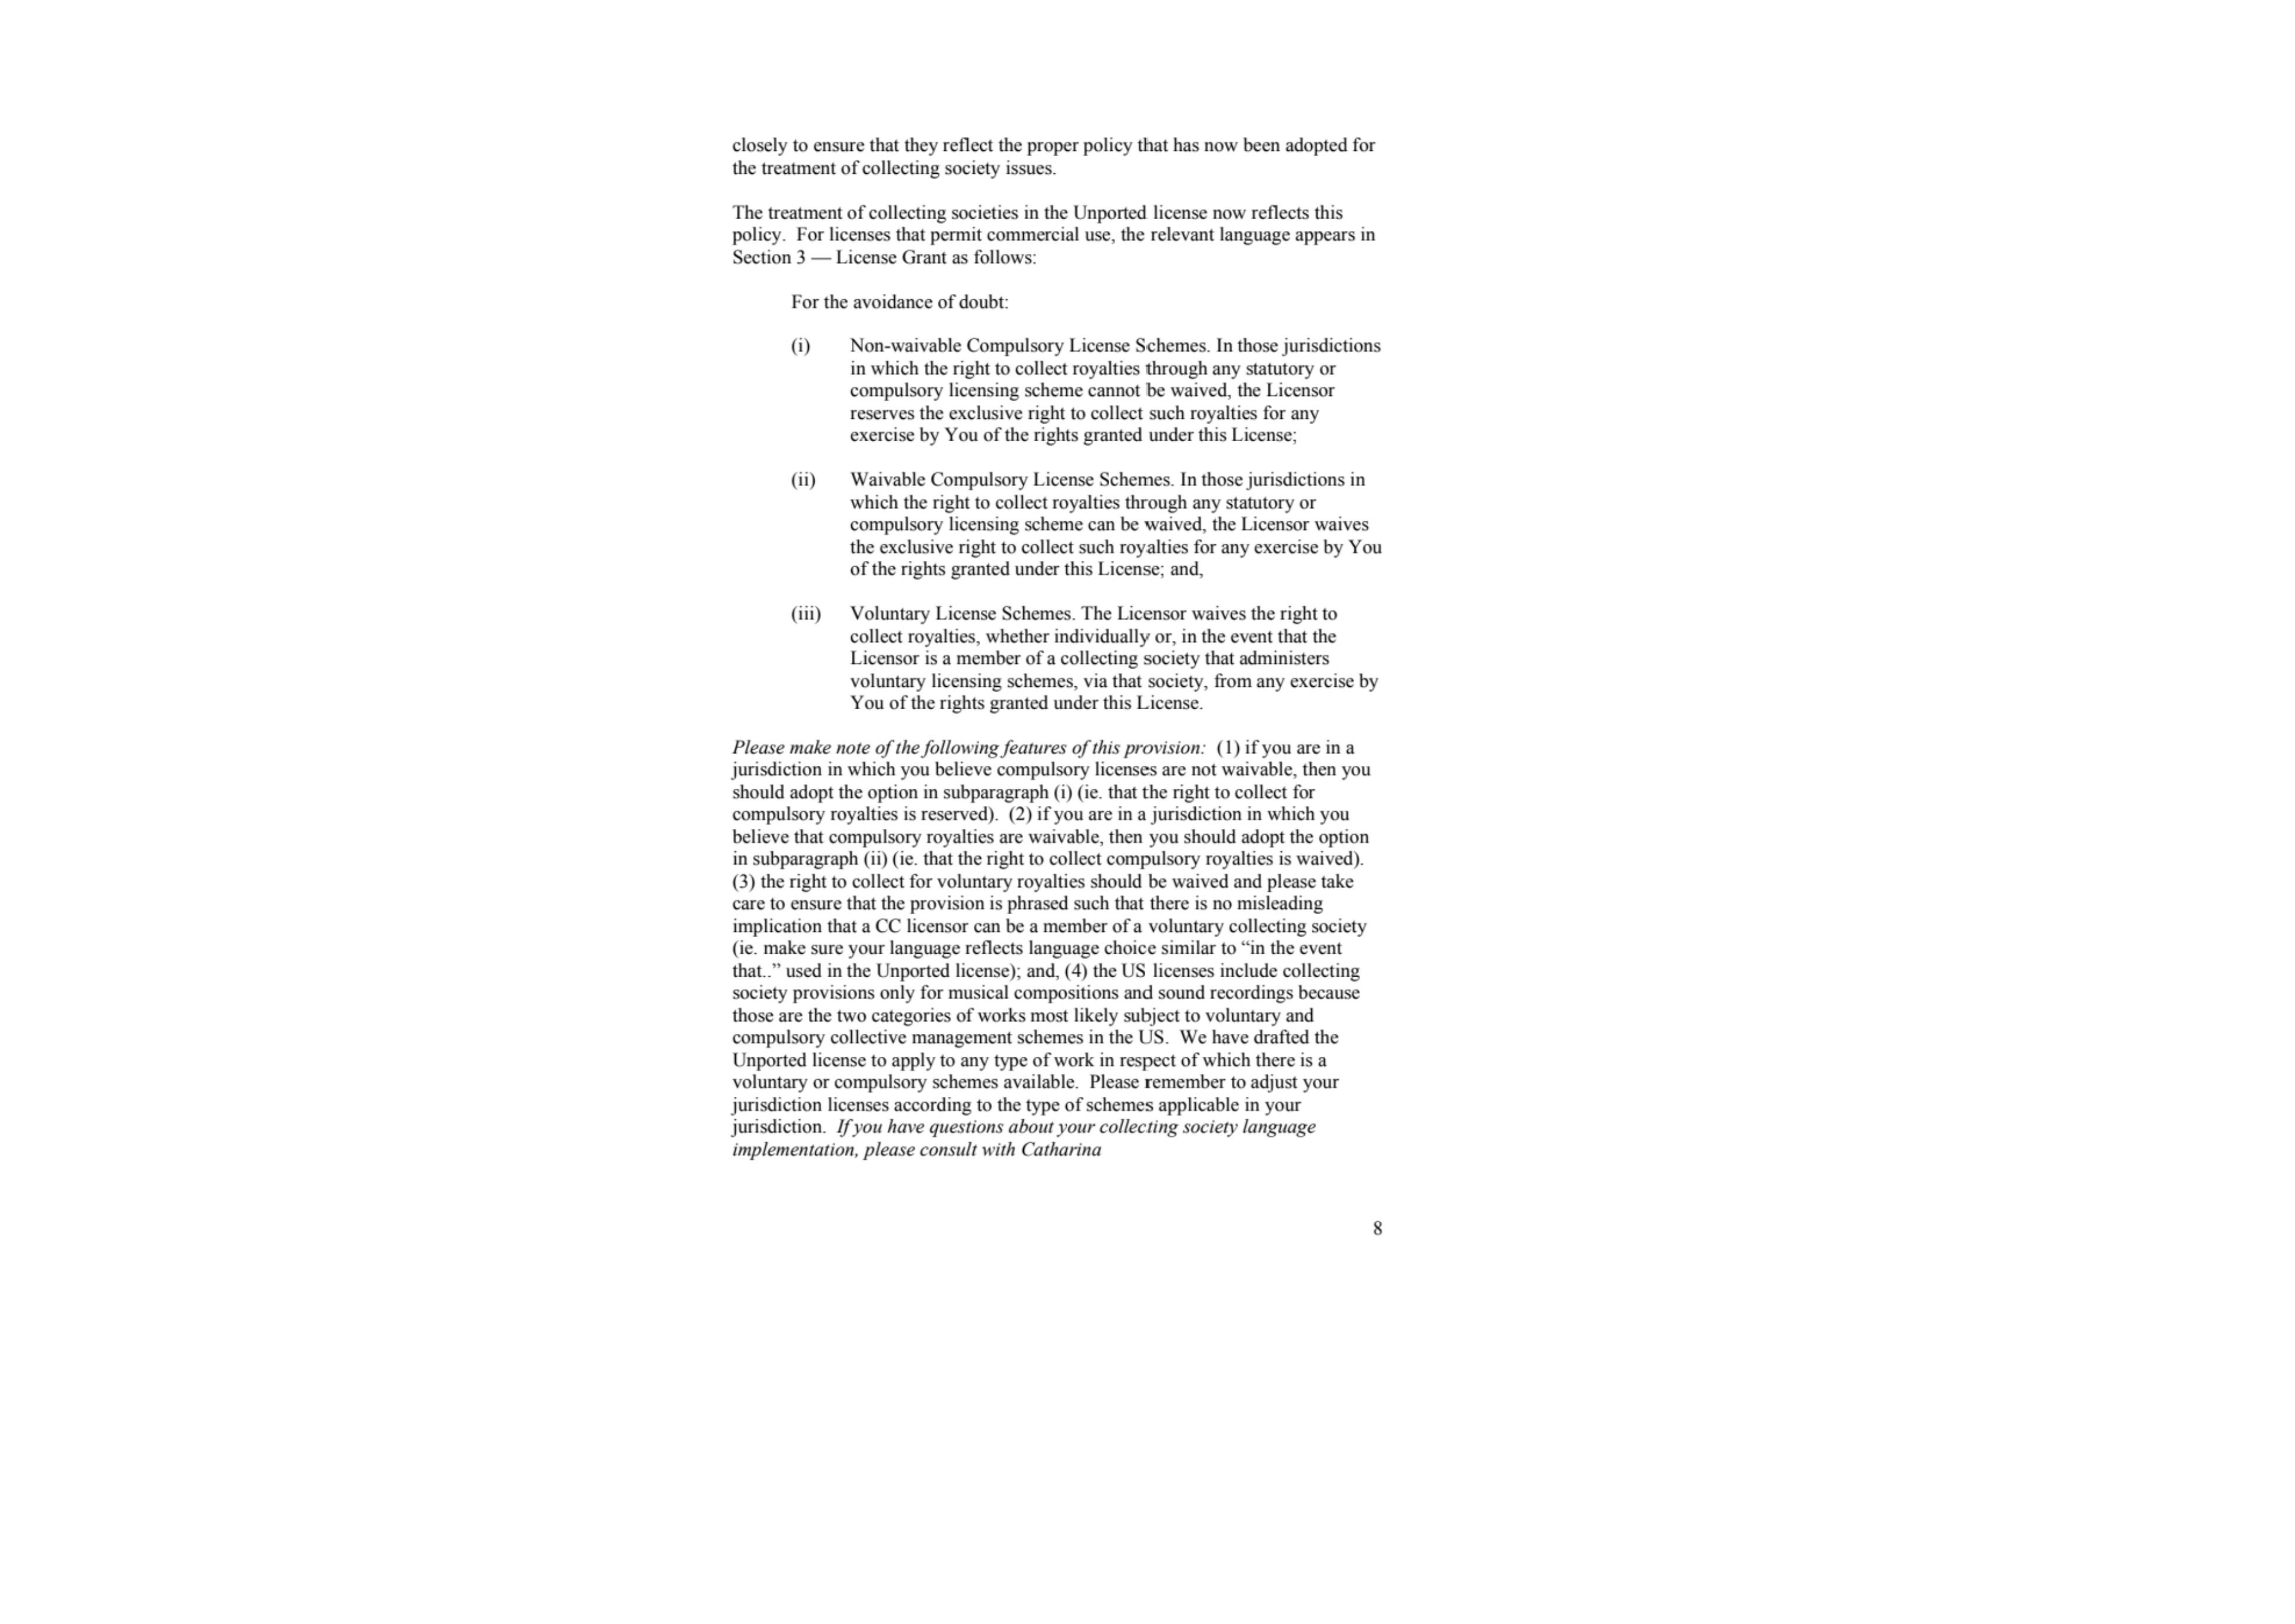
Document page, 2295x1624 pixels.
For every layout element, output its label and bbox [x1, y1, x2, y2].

picture [520, 12, 1775, 1612]
